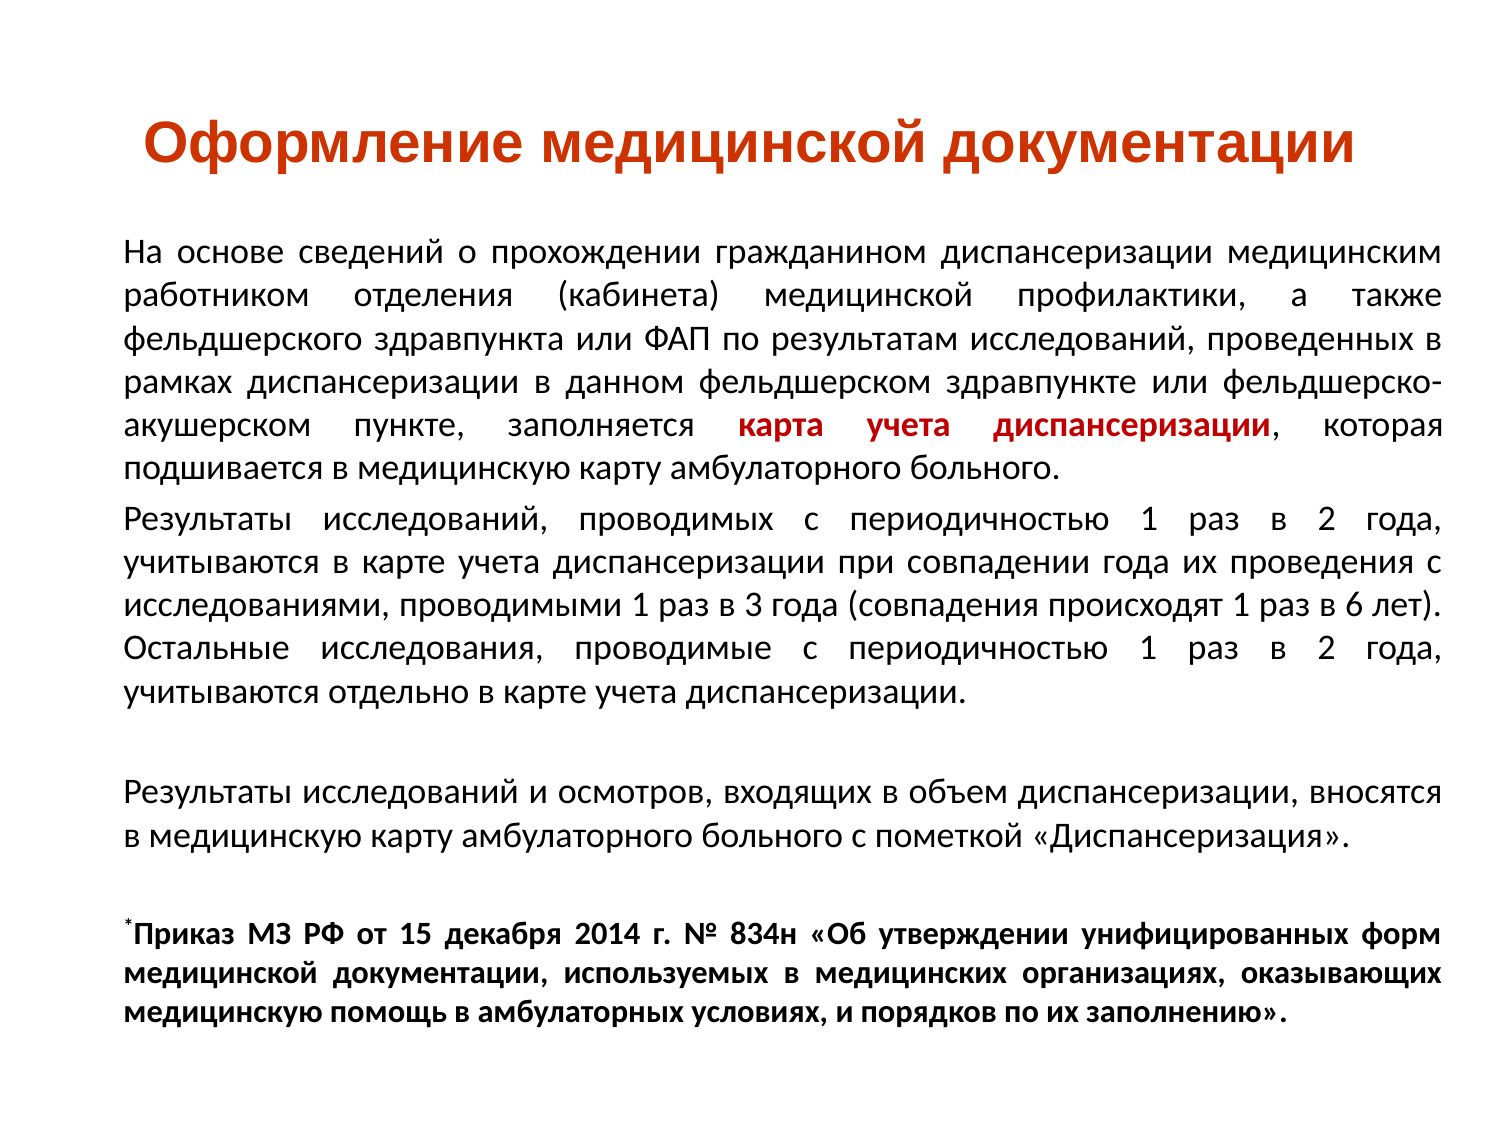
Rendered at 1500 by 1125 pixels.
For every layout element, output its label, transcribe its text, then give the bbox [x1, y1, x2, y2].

list На основе сведений о прохождении гражданином диспансеризации медицинским работником отделения (кабинета) медицинской профилактики, а также фельдшерского здравпункта или ФАП по результатам исследований, проведенных в рамках диспансеризации в данном фельдшерском здравпункте или фельдшерско-акушерском пункте, заполняется карта учета диспансеризации, которая подшивается в медицинскую карту амбулаторного больного. Результаты исследований, проводимых с периодичностью 1 раз в 2 года, учитываются в карте учета диспансеризации при совпадении года их проведения с исследованиями, проводимыми 1 раз в 3 года (совпадения происходят 1 раз в 6 лет). Остальные исследования, проводимые с периодичностью 1 раз в 2 года, учитываются отдельно в карте учета диспансеризации. Результаты исследований и осмотров, входящих в объем диспансеризации, вносятся в медицинскую карту амбулаторного больного с пометкой «Диспансеризация». *Приказ МЗ РФ от 15 декабря 2014 г. № 834н «Об утверждении унифицированных форм медицинской документации, используемых в медицинских организациях, оказывающих медицинскую помощь в амбулаторных условиях, и порядков по их заполнению». [52, 219, 1460, 1071]
title Оформление медицинской документации [74, 44, 1426, 219]
